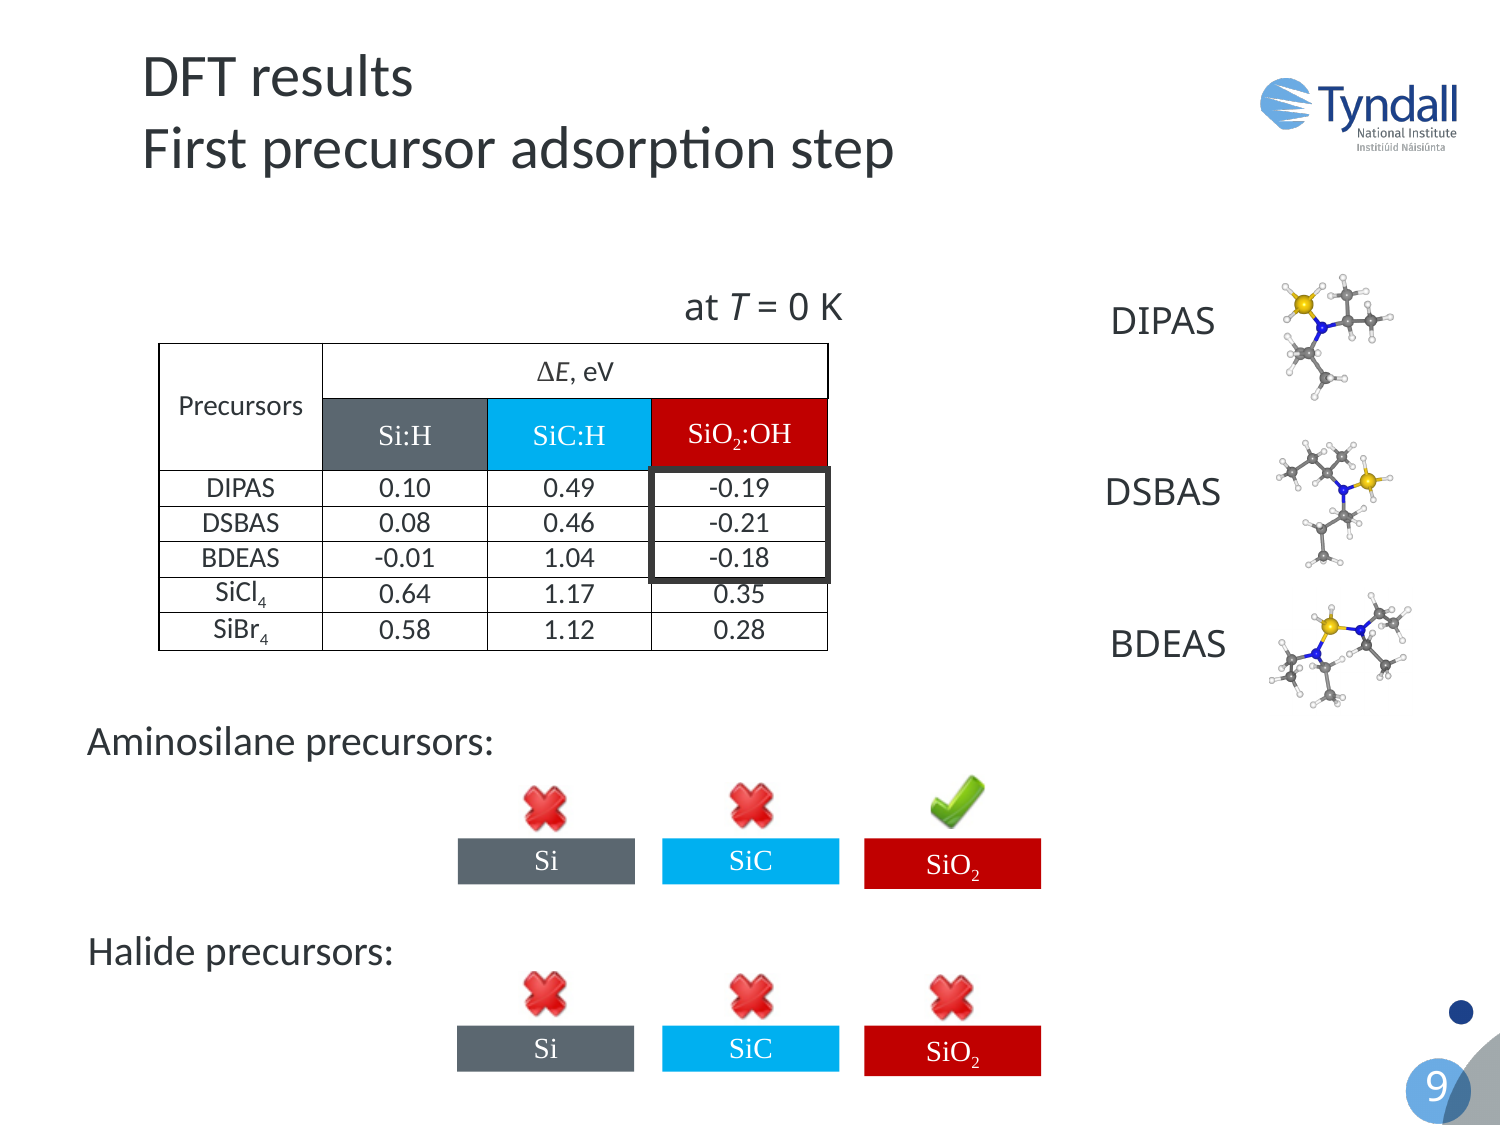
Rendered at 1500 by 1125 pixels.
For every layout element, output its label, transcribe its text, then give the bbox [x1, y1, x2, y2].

table_cell 1.17 [488, 578, 651, 612]
table_cell 0.64 [323, 578, 487, 612]
text_box [651, 469, 828, 581]
table_cell SiBr4 [160, 613, 322, 650]
text_box Si [457, 838, 635, 885]
picture [1268, 436, 1399, 574]
text_box SiC [662, 1025, 840, 1072]
title DFT results First precursor adsorption step [141, 44, 1179, 172]
table_cell 0.49 [488, 471, 651, 506]
text_box Halide precursors: [87, 885, 1123, 1012]
text_box Si [457, 1025, 635, 1072]
text_box BDEAS [1094, 617, 1242, 673]
picture [1396, 991, 1500, 1125]
text_box SiO2 [864, 838, 1042, 889]
table_cell BDEAS [160, 542, 322, 577]
table_cell SiO2:OH [652, 399, 827, 469]
picture [723, 782, 782, 836]
picture [924, 974, 982, 1028]
table_cell 1.04 [488, 542, 651, 577]
picture [517, 970, 575, 1024]
table_cell 0.46 [488, 507, 651, 541]
text_box DSBAS [1089, 465, 1237, 521]
table_cell DSBAS [160, 507, 322, 541]
text_box DIPAS [1095, 295, 1231, 351]
picture [1269, 587, 1414, 716]
table_header ΔE, eV [323, 344, 827, 398]
table_cell SiCl4 [160, 578, 322, 612]
table_header Precursors [160, 344, 322, 470]
picture [1254, 71, 1480, 155]
table_cell -0.01 [323, 542, 487, 577]
text_box Aminosilane precursors: [86, 675, 1123, 802]
text_box SiO2 [864, 1025, 1042, 1077]
table_cell 0.08 [323, 507, 487, 541]
text_box at T = 0 K [669, 280, 868, 336]
picture [1264, 271, 1399, 407]
table_cell SiC:H [488, 399, 651, 470]
text_box SiC [662, 838, 840, 885]
table_cell 1.12 [488, 613, 651, 650]
table_cell 0.35 [652, 581, 827, 612]
table_cell DIPAS [160, 471, 322, 506]
text_box 9 [1421, 1056, 1453, 1113]
table_cell Si:H [323, 399, 487, 470]
table_cell 0.58 [323, 613, 487, 650]
table_cell 0.10 [323, 471, 487, 506]
picture [723, 973, 782, 1025]
table_cell 0.28 [652, 613, 827, 650]
picture [517, 785, 575, 839]
picture [930, 773, 986, 830]
